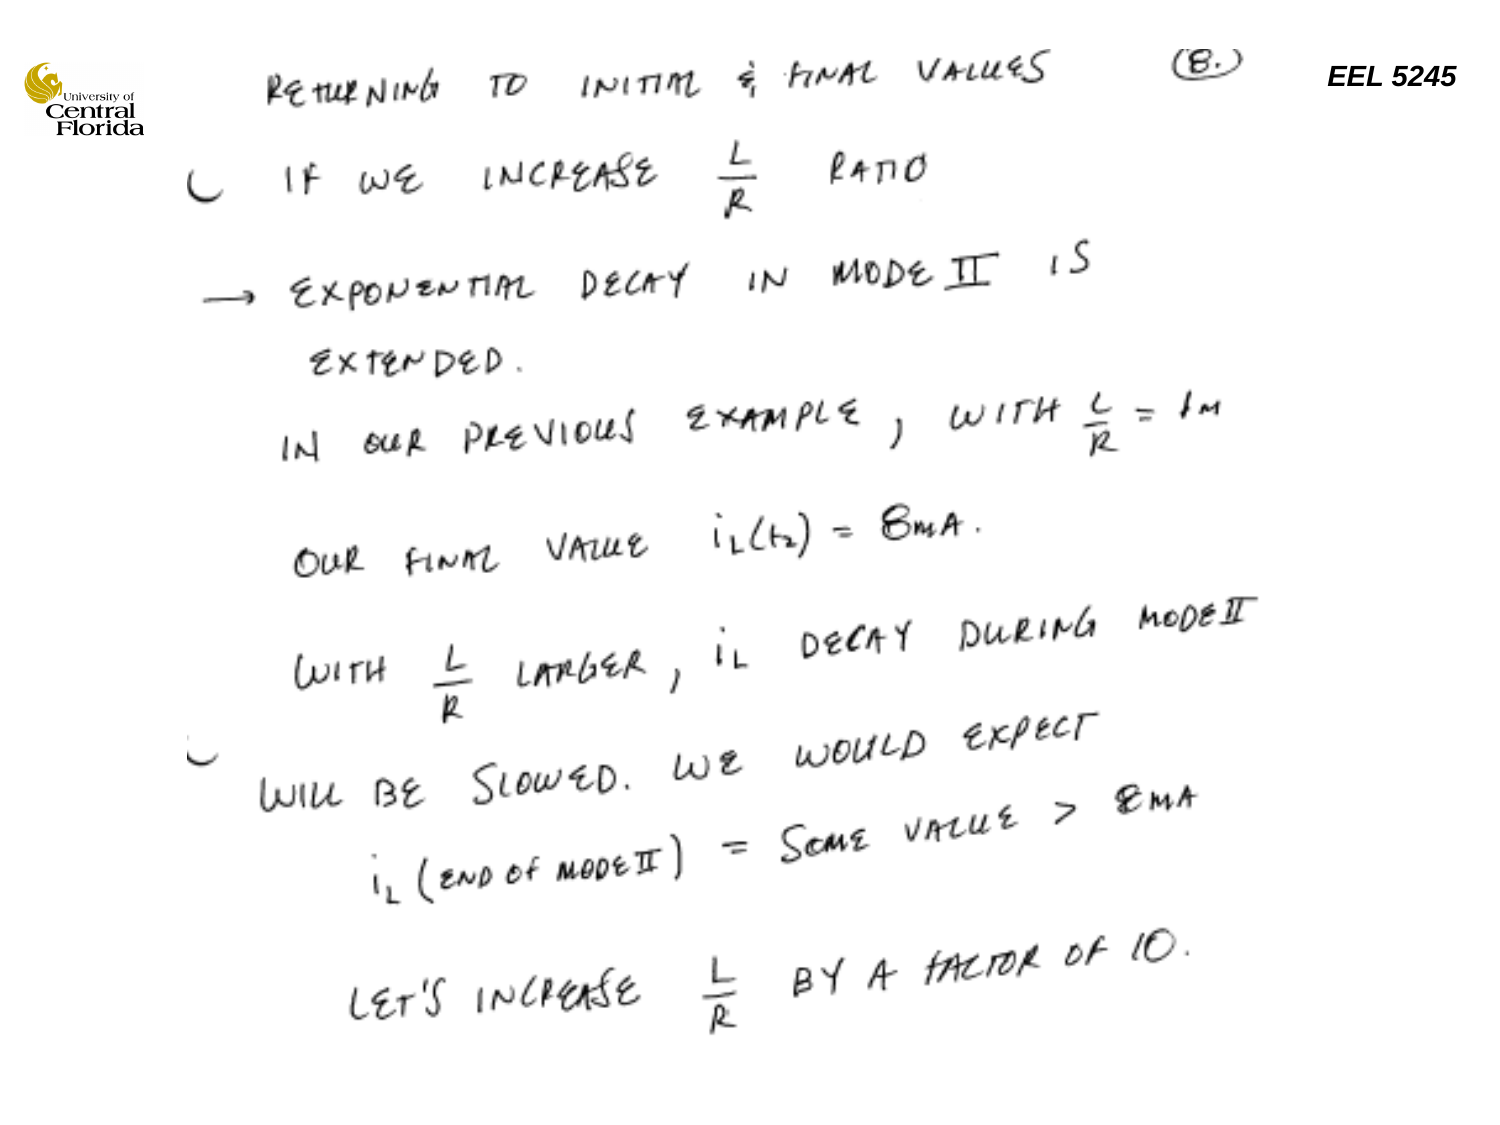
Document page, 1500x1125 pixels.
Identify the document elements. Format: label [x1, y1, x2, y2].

picture [187, 49, 1267, 1050]
picture [24, 62, 144, 136]
